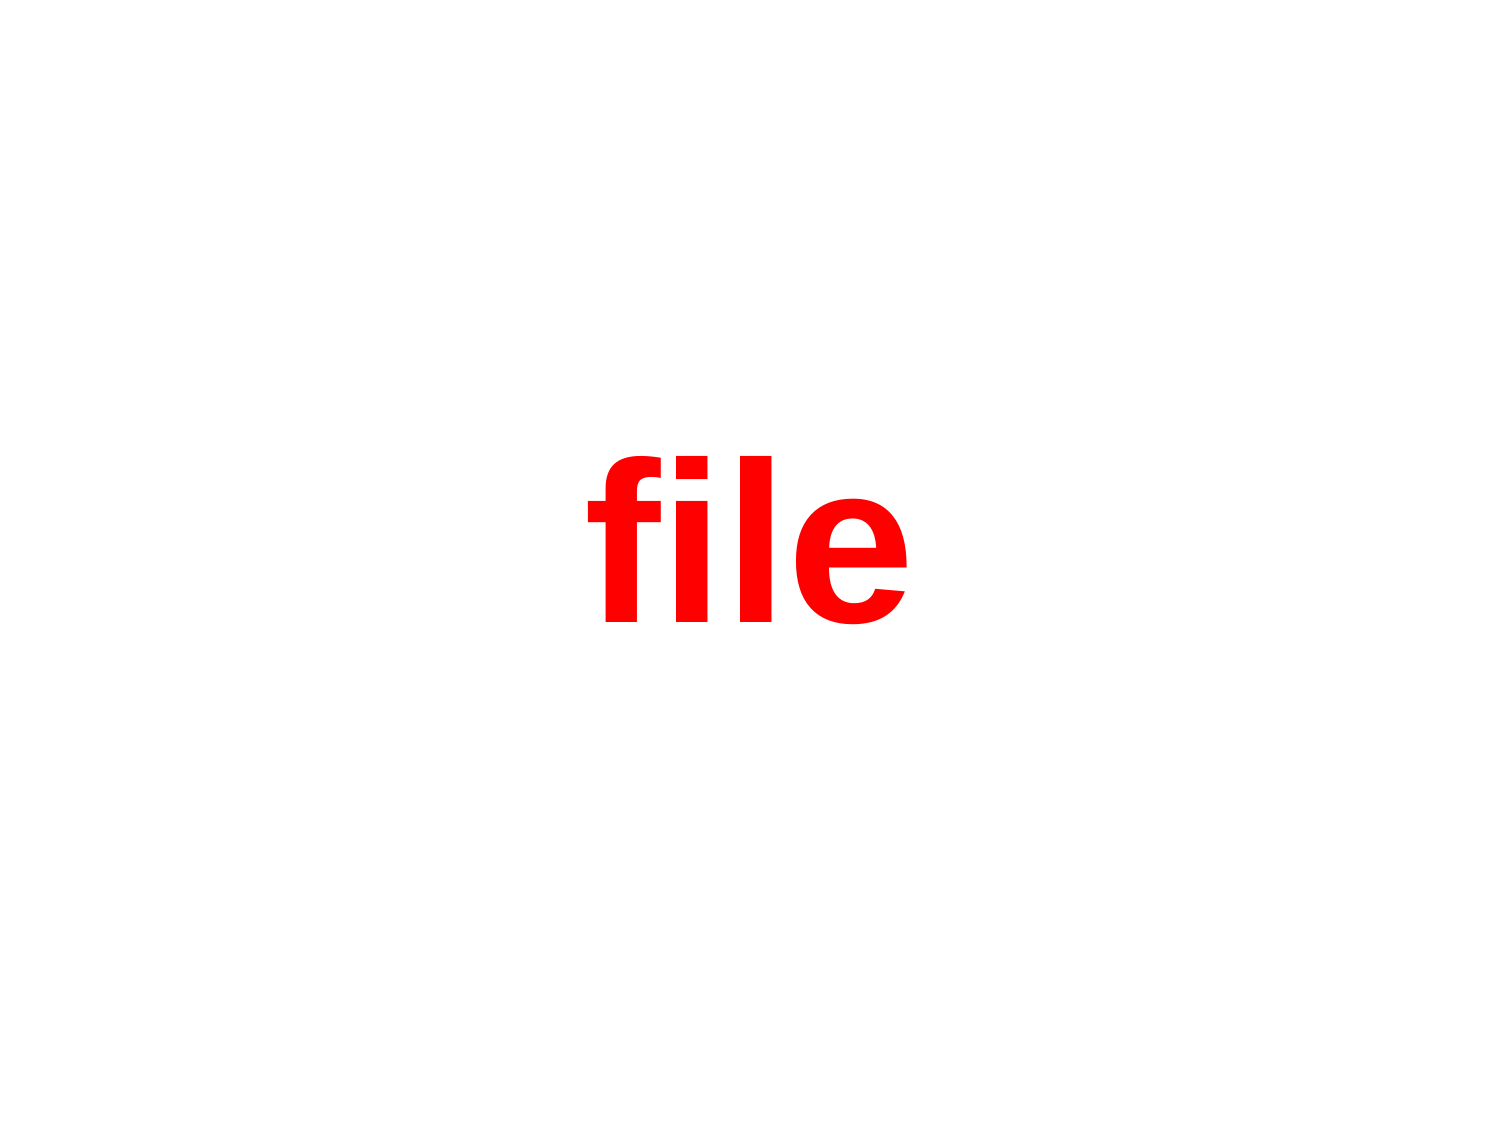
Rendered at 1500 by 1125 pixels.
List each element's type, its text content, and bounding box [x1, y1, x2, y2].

text_box file [74, 385, 1425, 917]
